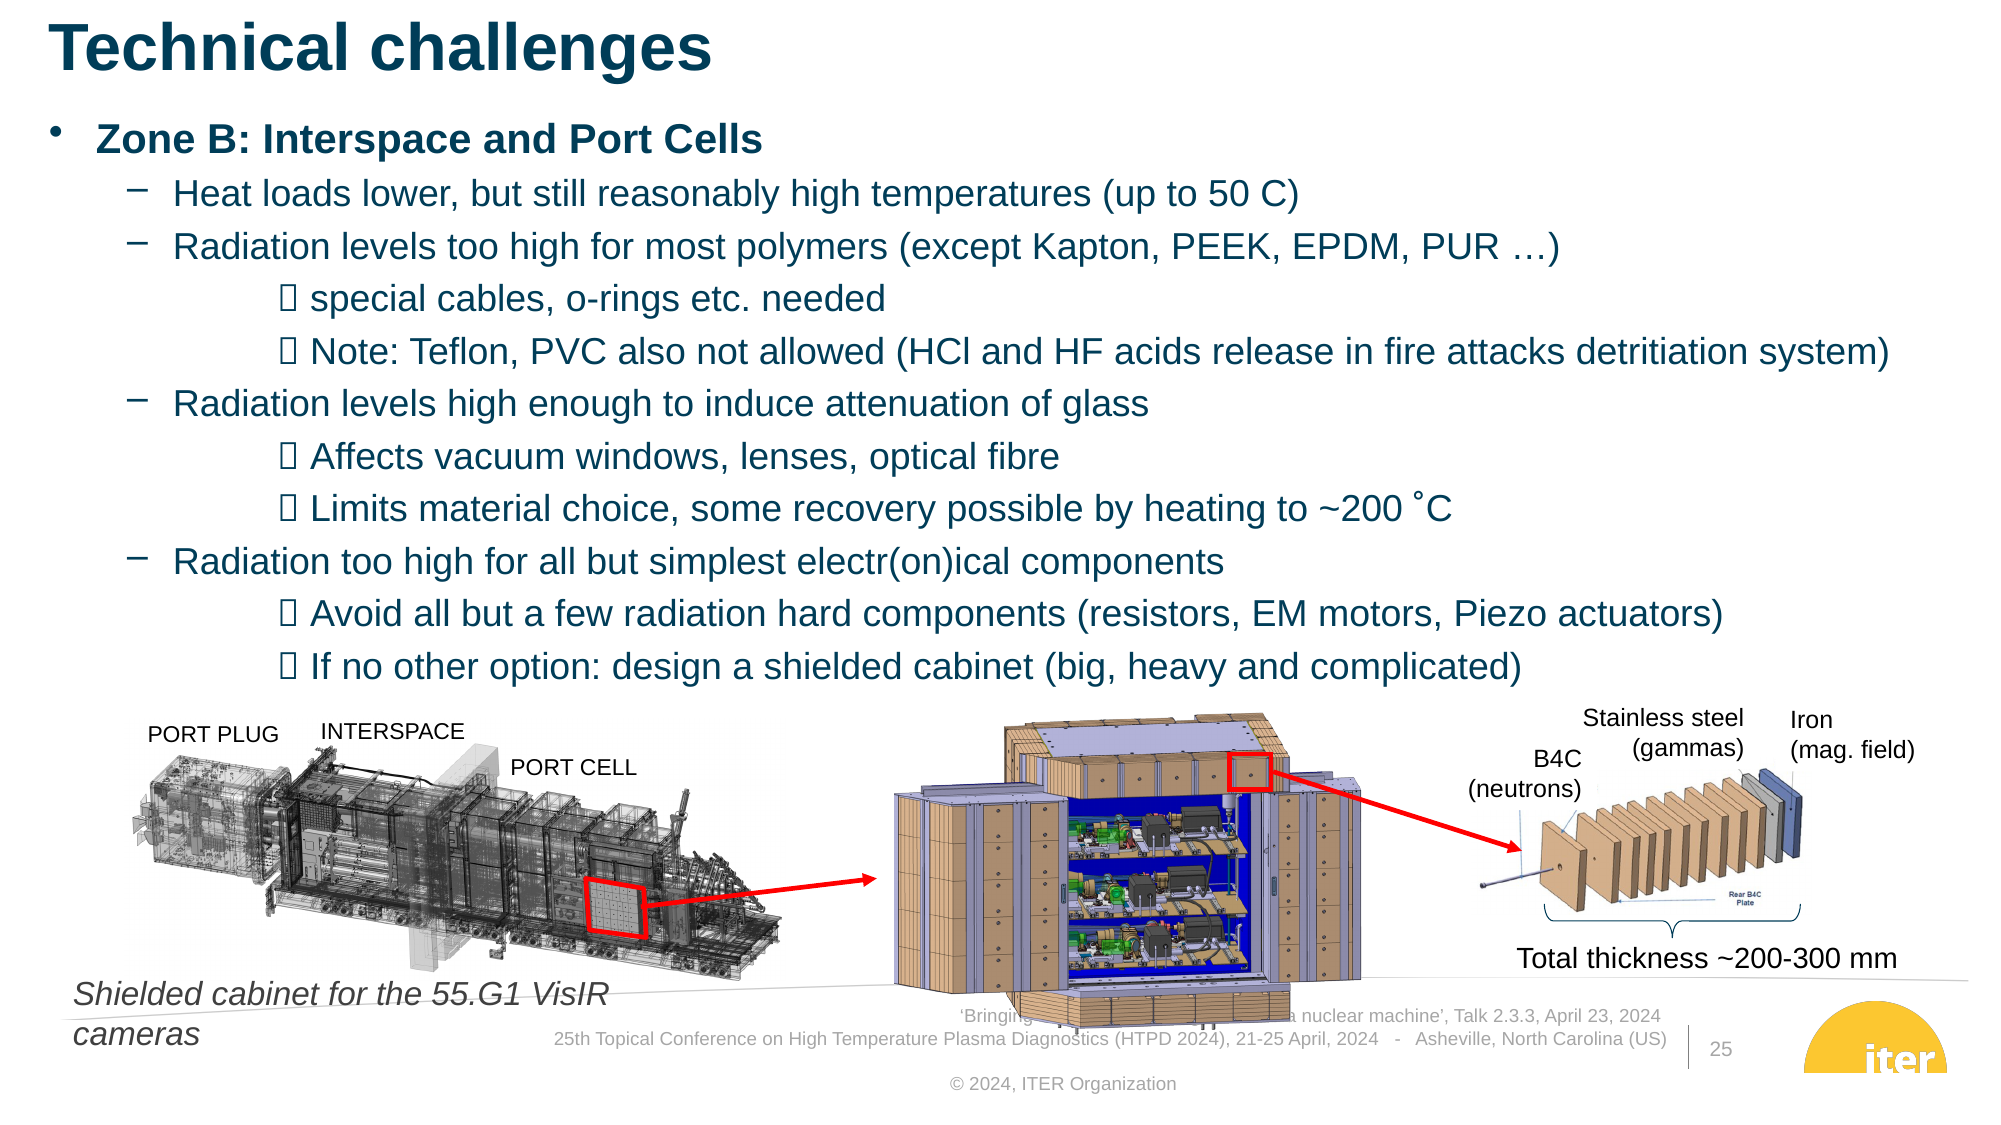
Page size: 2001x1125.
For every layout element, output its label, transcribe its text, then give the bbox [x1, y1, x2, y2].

text_box Shielded cabinet for the 55.G1 VisIR cameras [58, 964, 706, 1060]
text_box Technical challenges [34, 5, 1916, 105]
picture [1804, 1001, 1947, 1073]
text_box Zone B: Interspace and Port Cells Heat loads lower, but still reasonably high temperatures (up to 50 C) Radiation levels too high for most polymers (except Kapton, PEEK, EPDM, PUR …)  special cables, o-rings etc. needed  Note: Teflon, PVC also not allowed (HCl and HF acids release in fire attacks detritiation system) Radiation levels high enough to induce attenuation of glass  Affects vacuum windows, lenses, optical fibre  Limits material choice, some recovery possible by heating to ~200 ˚C Radiation too high for all but simplest electr(on)ical components  Avoid all but a few radiation hard components (resistors, EM motors, Piezo actuators)  If no other option: design a shielded cabinet (big, heavy and complicated) [34, 104, 1938, 1064]
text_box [1229, 694, 1942, 983]
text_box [124, 709, 585, 981]
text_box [585, 698, 1371, 1039]
